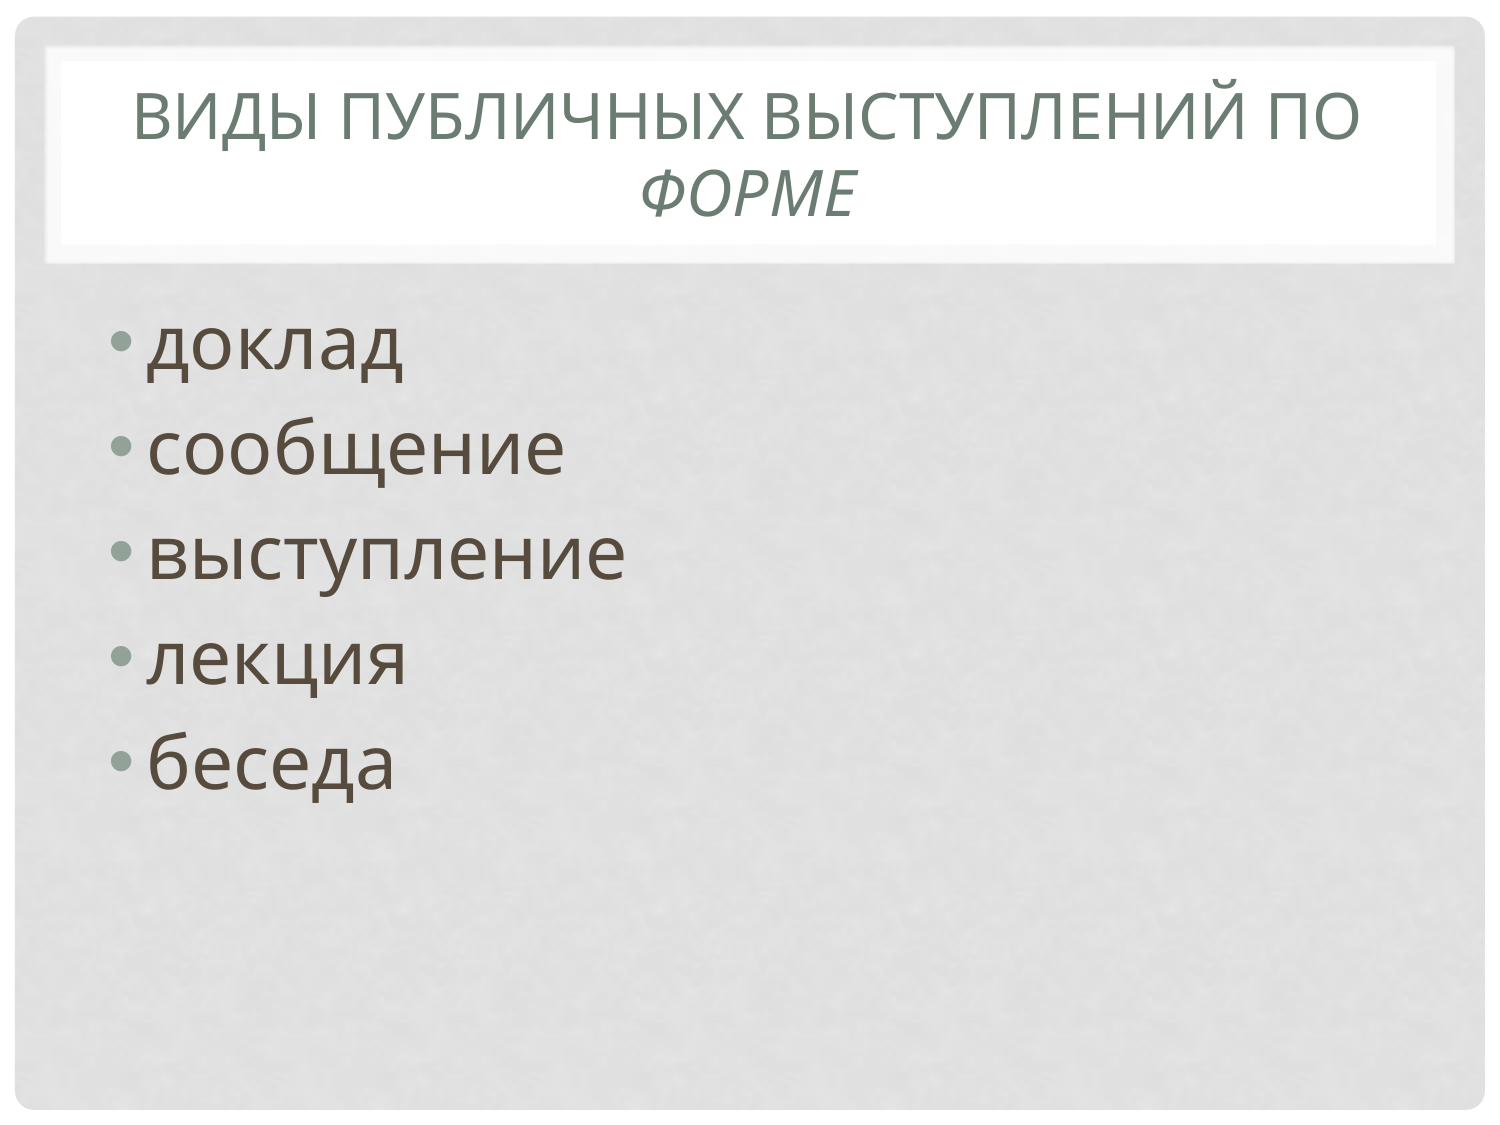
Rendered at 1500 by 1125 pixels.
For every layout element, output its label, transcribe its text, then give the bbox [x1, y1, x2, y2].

title Виды публичных выступлений по форме [69, 66, 1425, 238]
list доклад сообщение выступление лекция беседа [75, 287, 1425, 1005]
